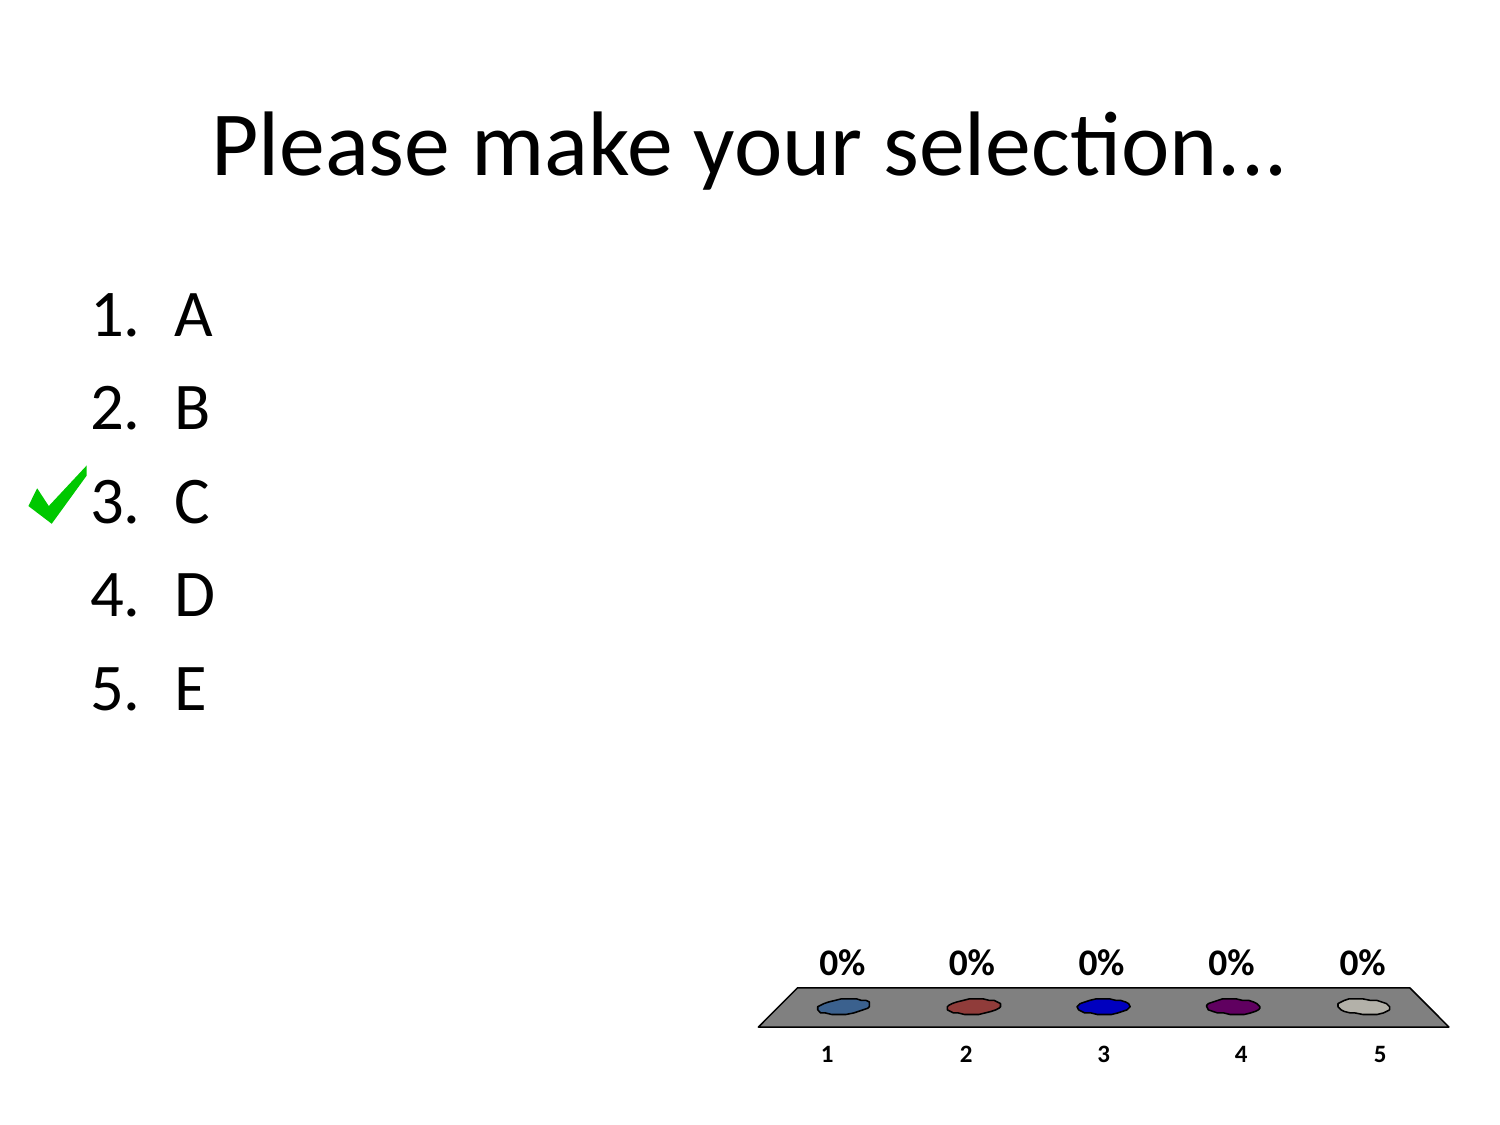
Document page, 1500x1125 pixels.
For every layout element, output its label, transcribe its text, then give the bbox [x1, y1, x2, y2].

text_box [26, 474, 75, 526]
title Please make your selection... [75, 45, 1425, 233]
list A B C D E [75, 262, 750, 1005]
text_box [739, 270, 1490, 1115]
